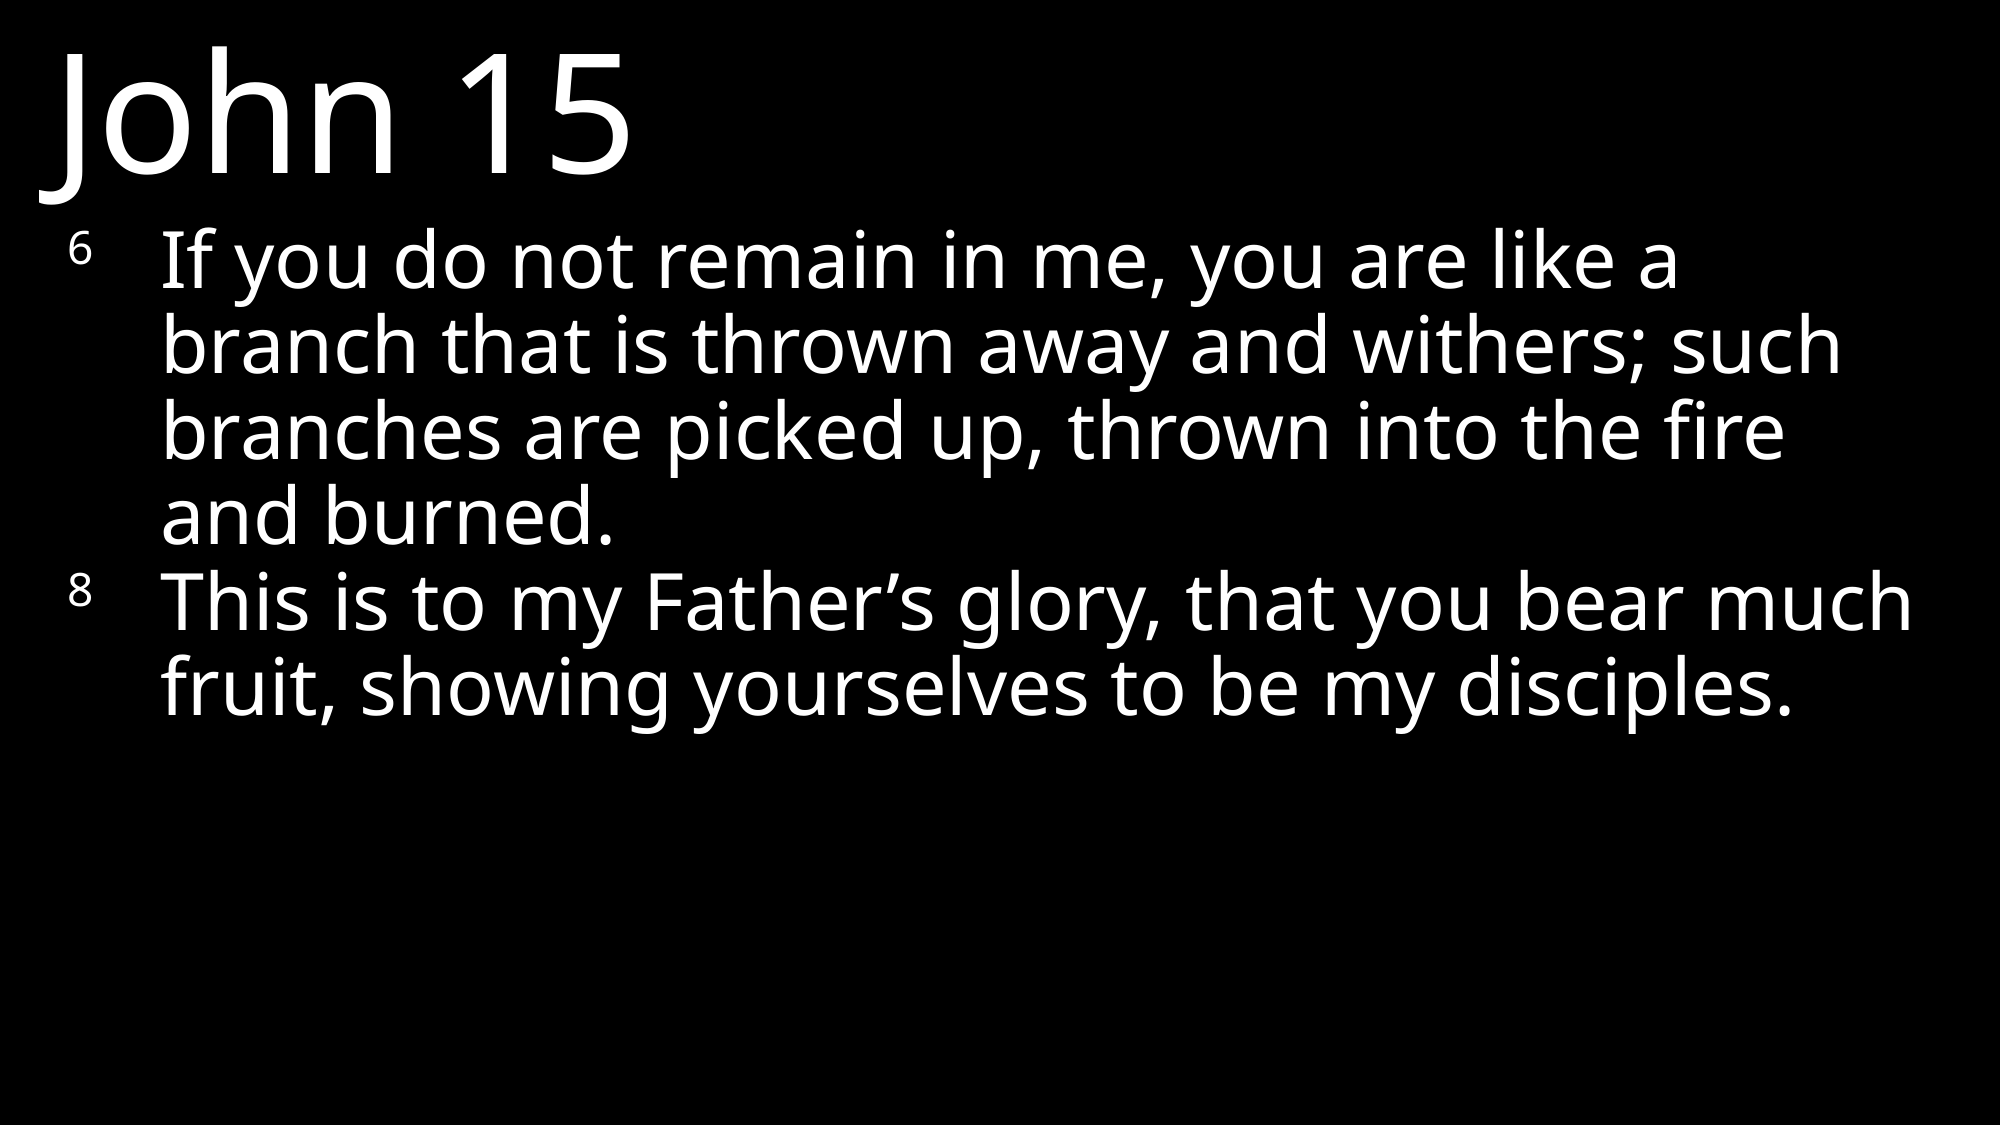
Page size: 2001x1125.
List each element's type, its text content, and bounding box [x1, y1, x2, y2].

text_box John 15 [37, 0, 1838, 215]
text_box 6 If you do not remain in me, you are like a branch that is thrown away and withers; such branches are picked up, thrown into the fire and burned. 8 This is to my Father’s glory, that you bear much fruit, showing yourselves to be my disciples. [49, 212, 1943, 741]
